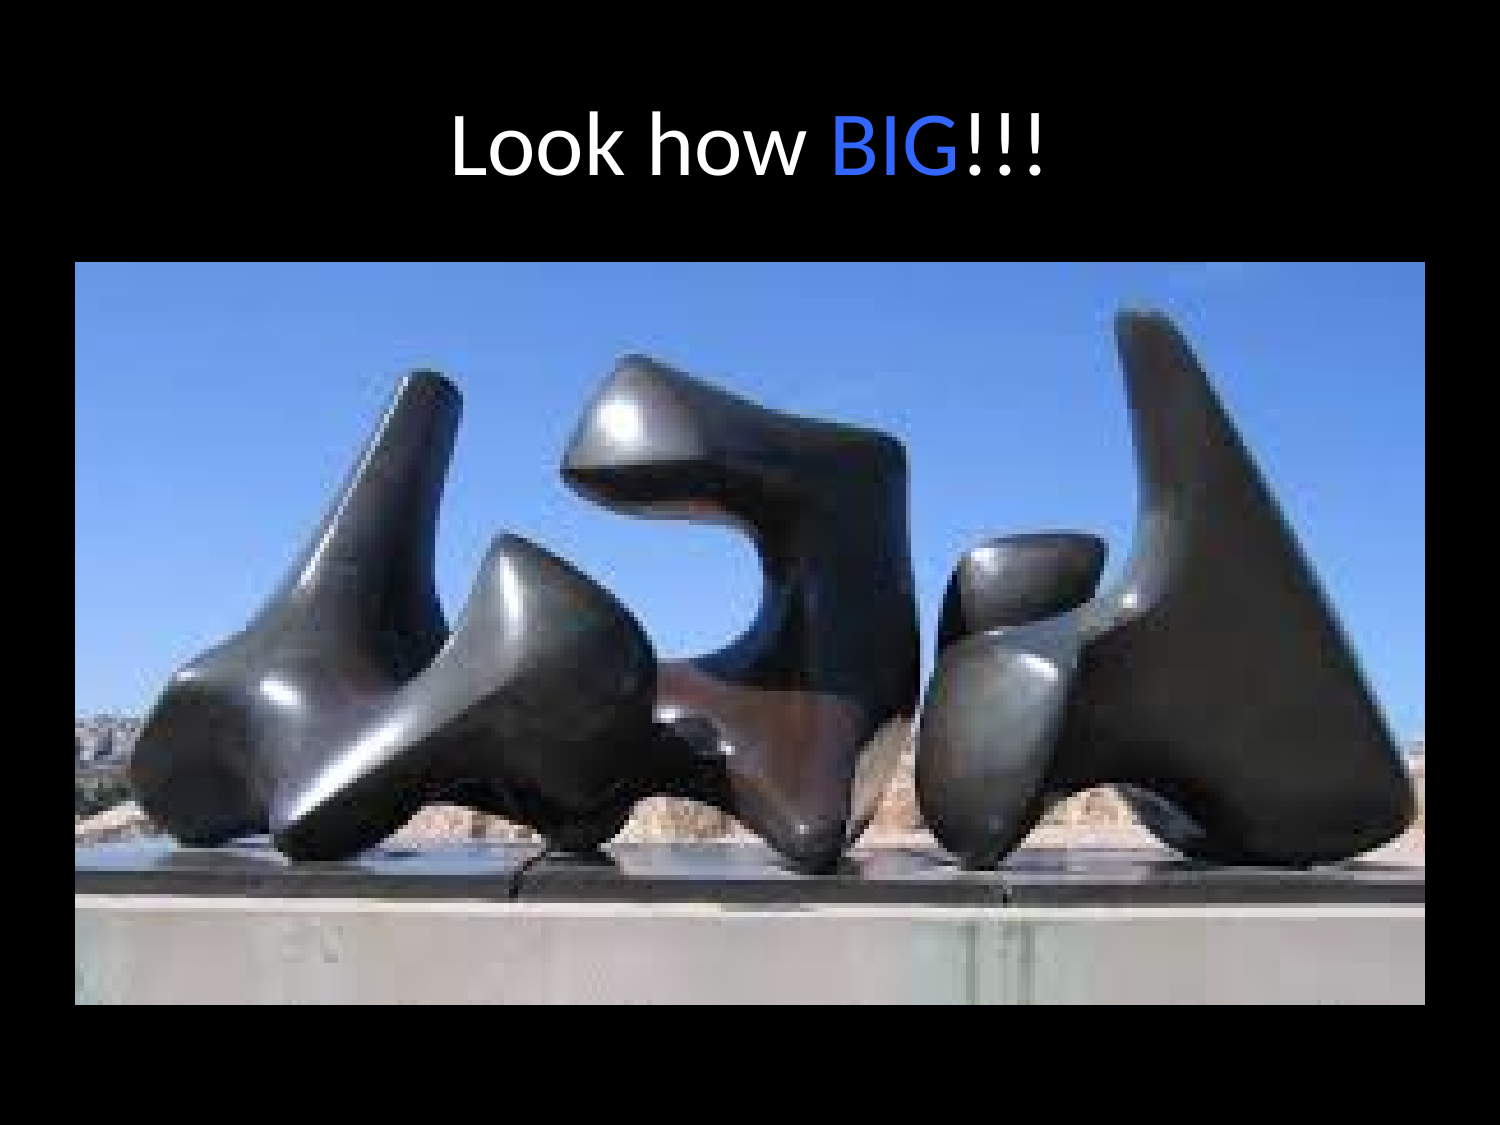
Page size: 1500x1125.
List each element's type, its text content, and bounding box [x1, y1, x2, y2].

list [74, 262, 1426, 1006]
title Look how BIG!!! [75, 45, 1425, 233]
